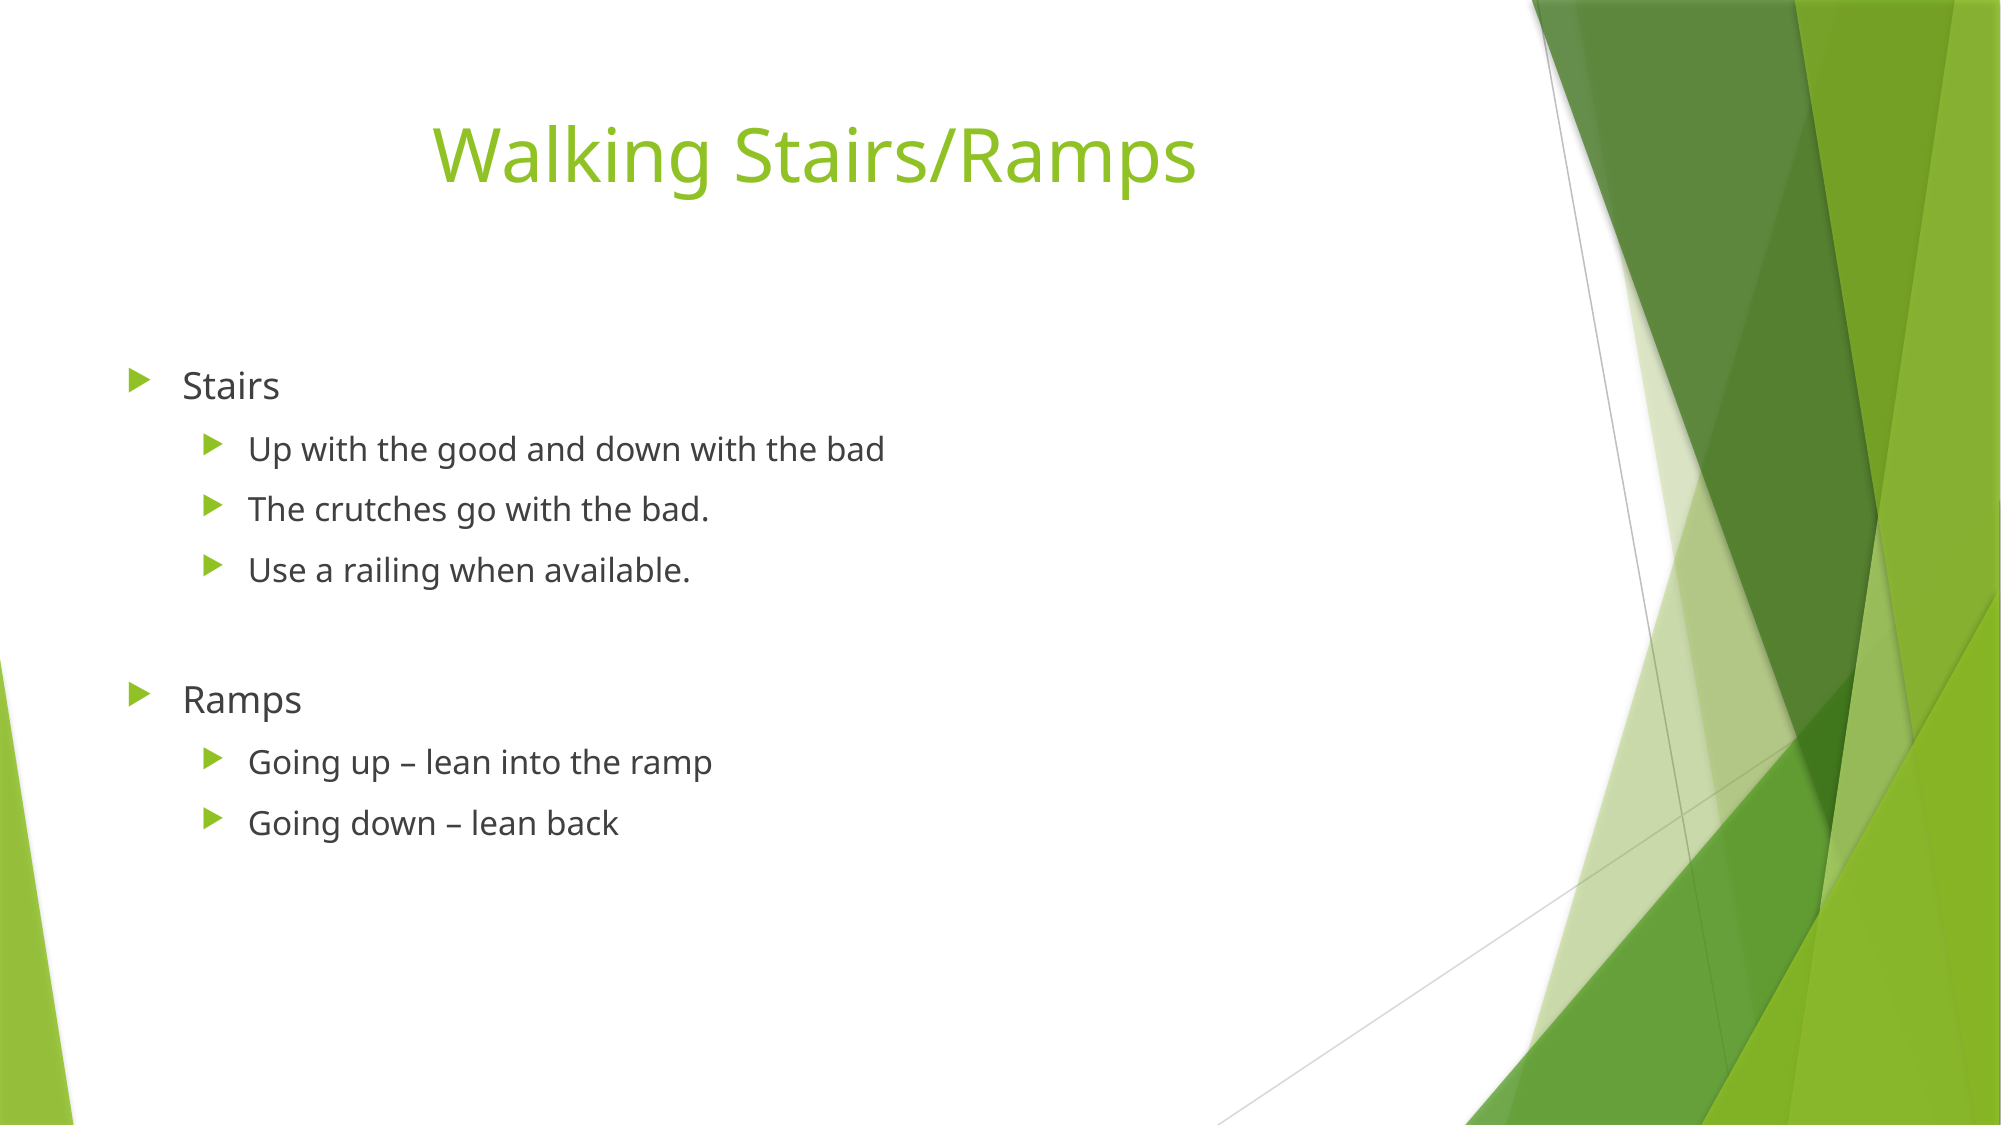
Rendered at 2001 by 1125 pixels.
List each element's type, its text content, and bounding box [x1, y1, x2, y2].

title Walking Stairs/Ramps [111, 99, 1522, 317]
list Stairs Up with the good and down with the bad The crutches go with the bad. Use a railing when available. Ramps Going up – lean into the ramp Going down – lean back [111, 354, 1522, 992]
